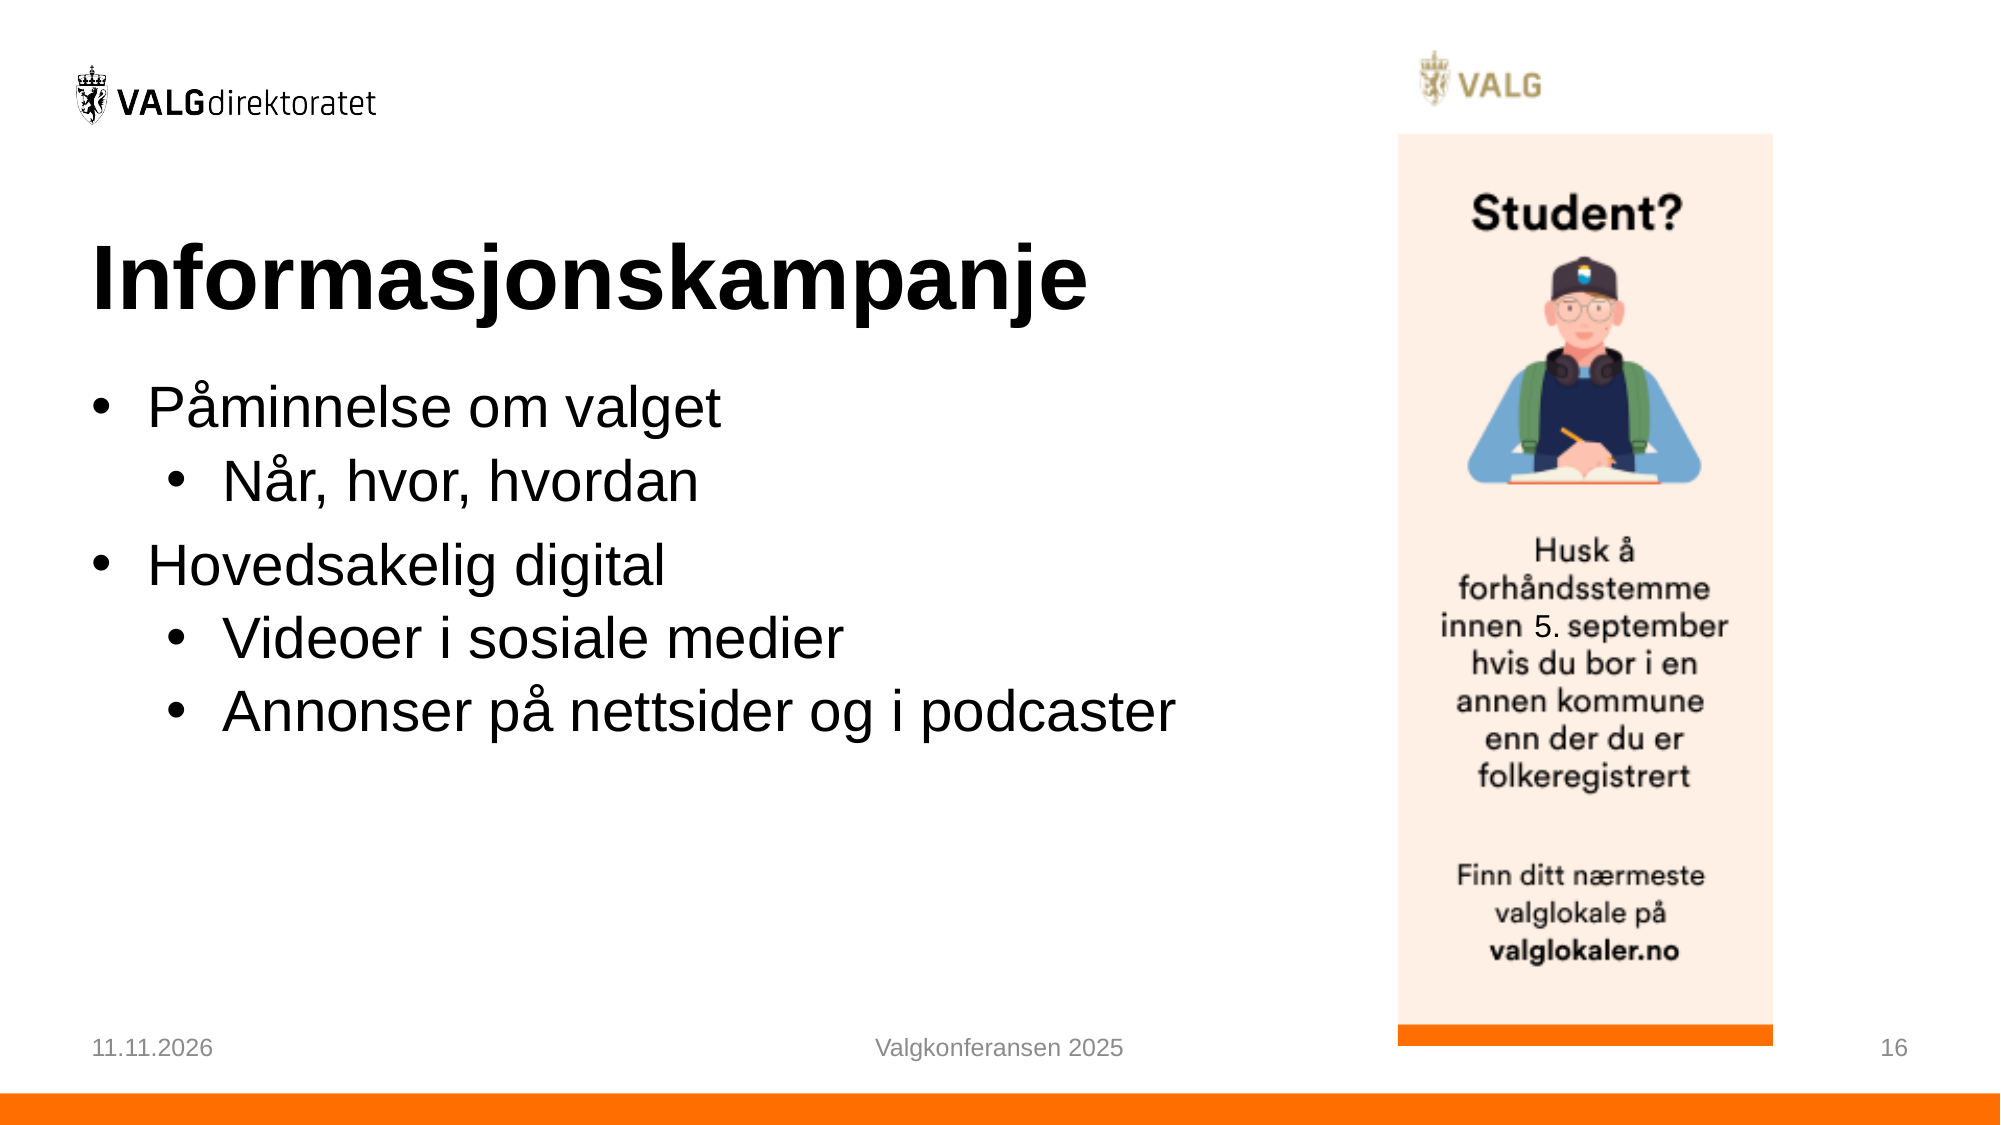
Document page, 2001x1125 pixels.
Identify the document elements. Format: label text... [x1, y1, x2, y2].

slide_number 16 [1473, 1016, 1924, 1077]
list Påminnelse om valget Når, hvor, hvordan Hovedsakelig digital Videoer i sosiale medier Annonser på nettsider og i podcaster [76, 370, 1376, 799]
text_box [1394, 28, 1773, 1046]
picture [76, 65, 376, 125]
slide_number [76, 1016, 527, 1077]
title Informasjonskampanje [76, 161, 1328, 338]
footer Valgkonferansen 2025 [662, 1016, 1338, 1077]
